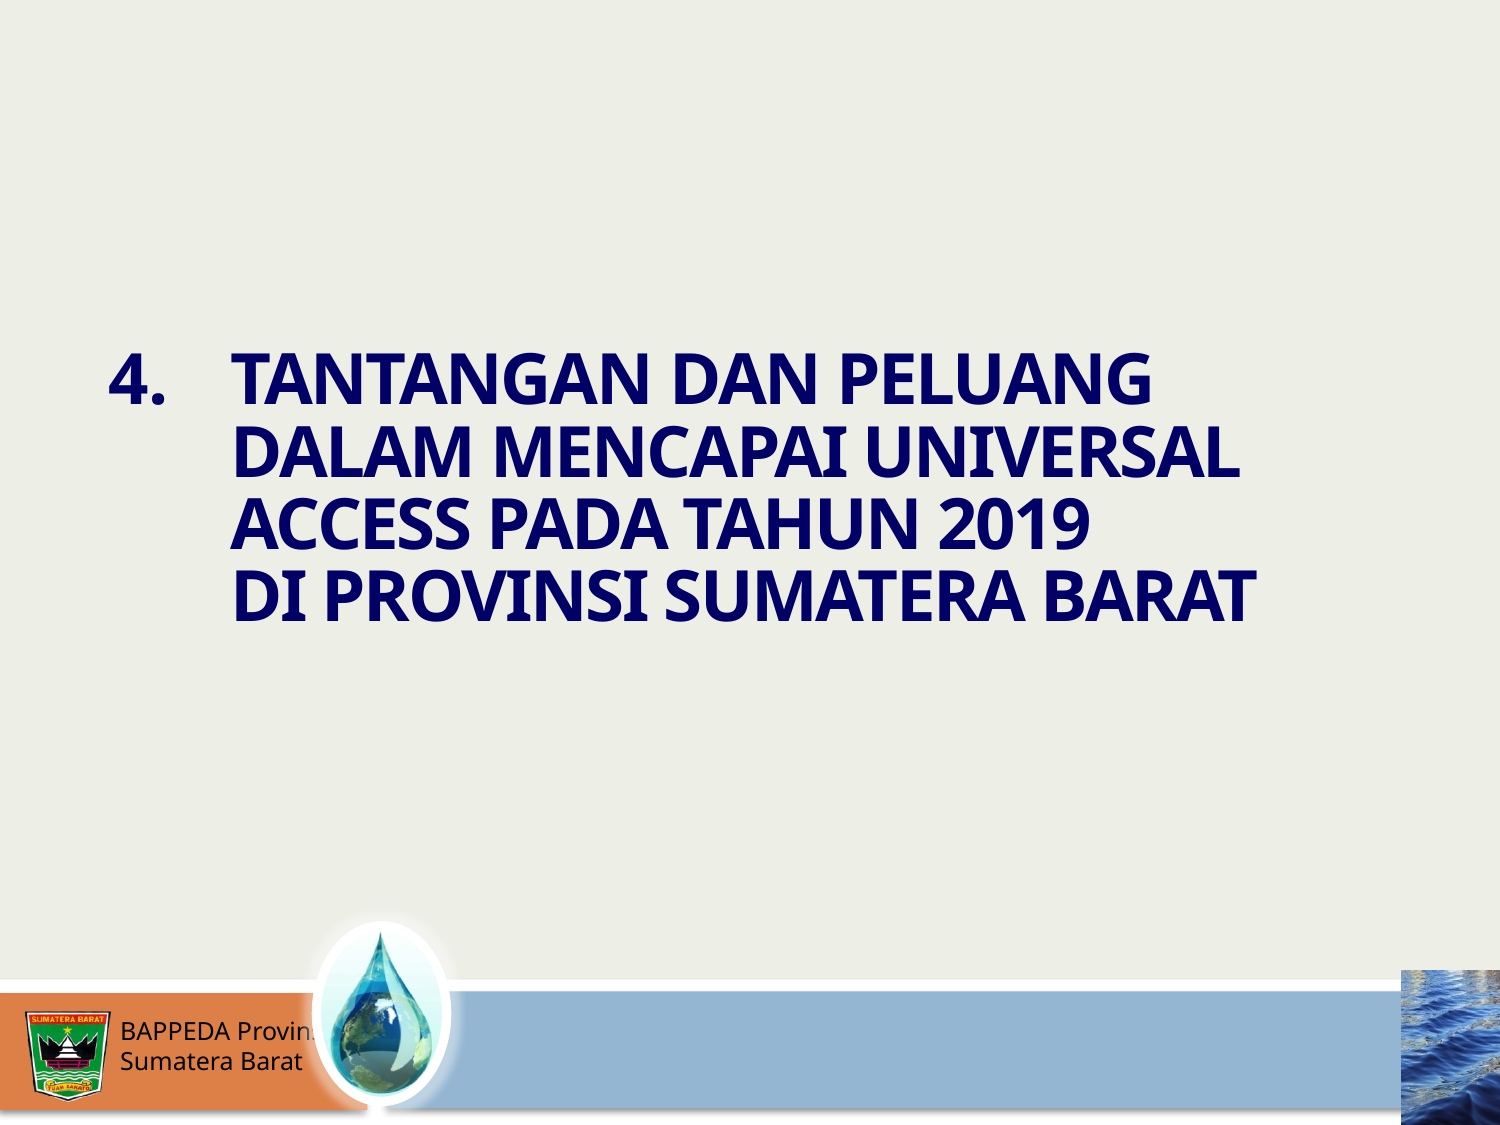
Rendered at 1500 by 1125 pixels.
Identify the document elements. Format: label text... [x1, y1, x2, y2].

text_box TANTANGAN DAN PELUANG DALAM MENCAPAI UNIVERSAL ACCESS PADA TAHUN 2019 DI PROVINSI SUMATERA BARAT [93, 339, 1371, 644]
picture [23, 1007, 112, 1102]
picture [322, 931, 441, 1096]
picture [1401, 970, 1500, 1125]
